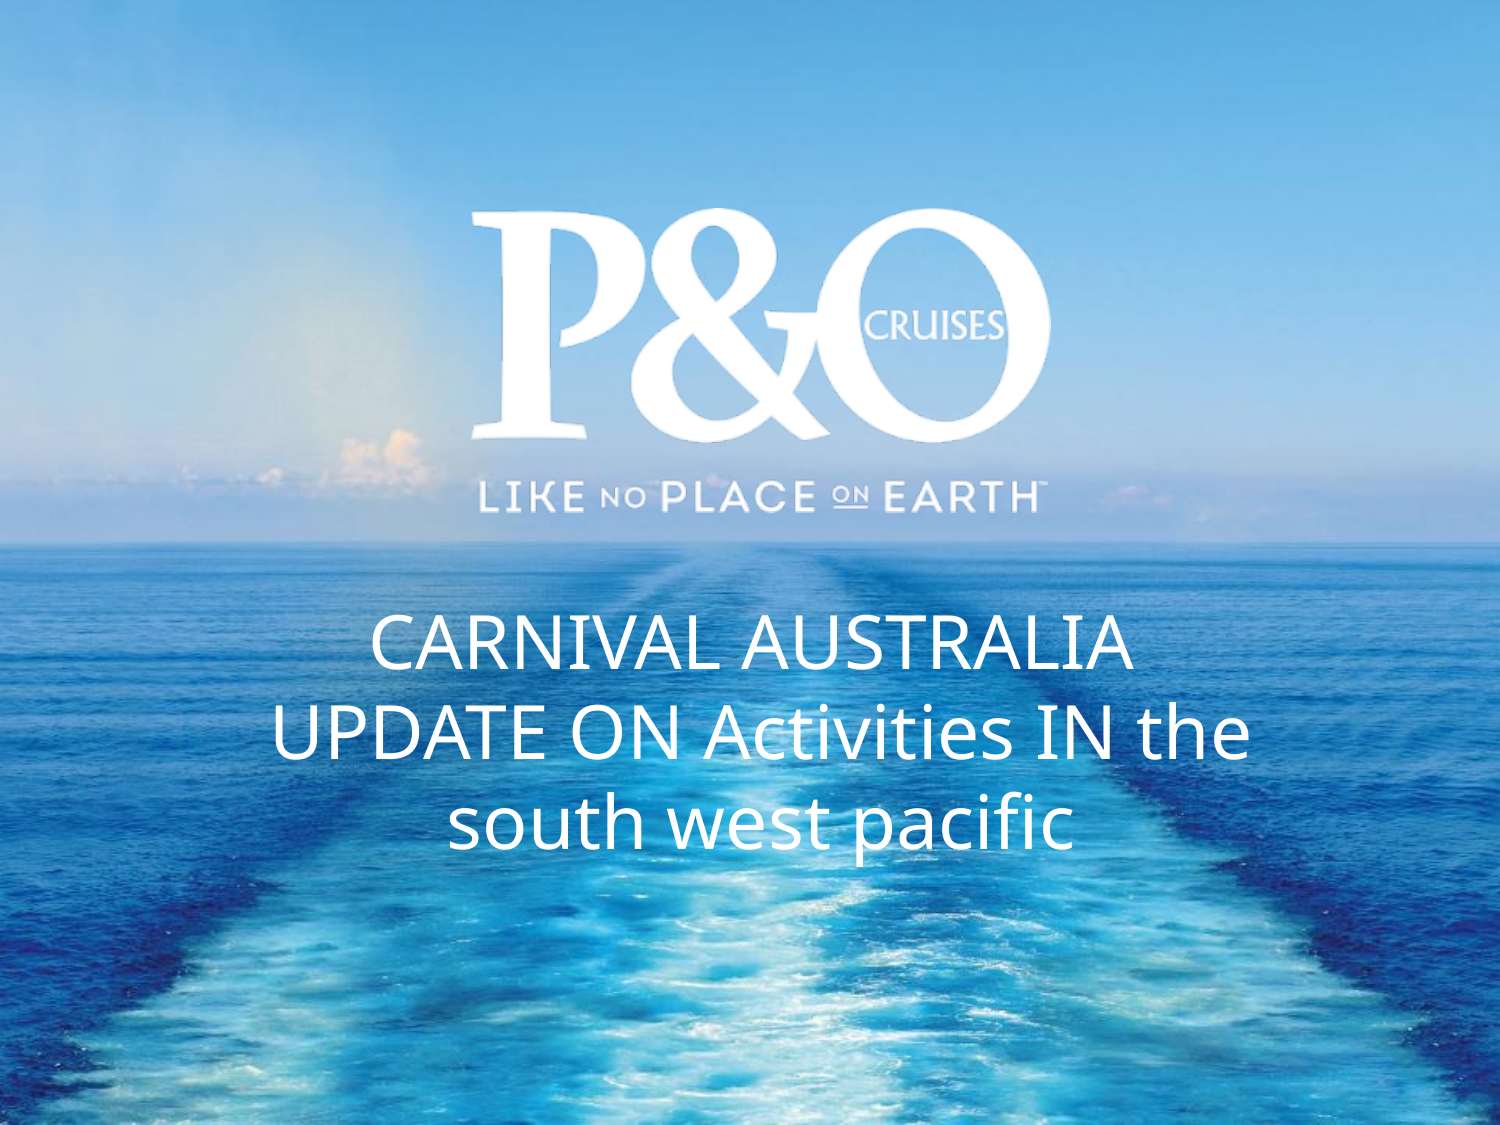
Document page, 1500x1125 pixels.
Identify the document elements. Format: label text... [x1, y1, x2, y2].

text_box CARNIVAL AUSTRALIA UPDATE ON Activities IN the south west pacific [2, 587, 1500, 873]
picture [0, 0, 1500, 1125]
